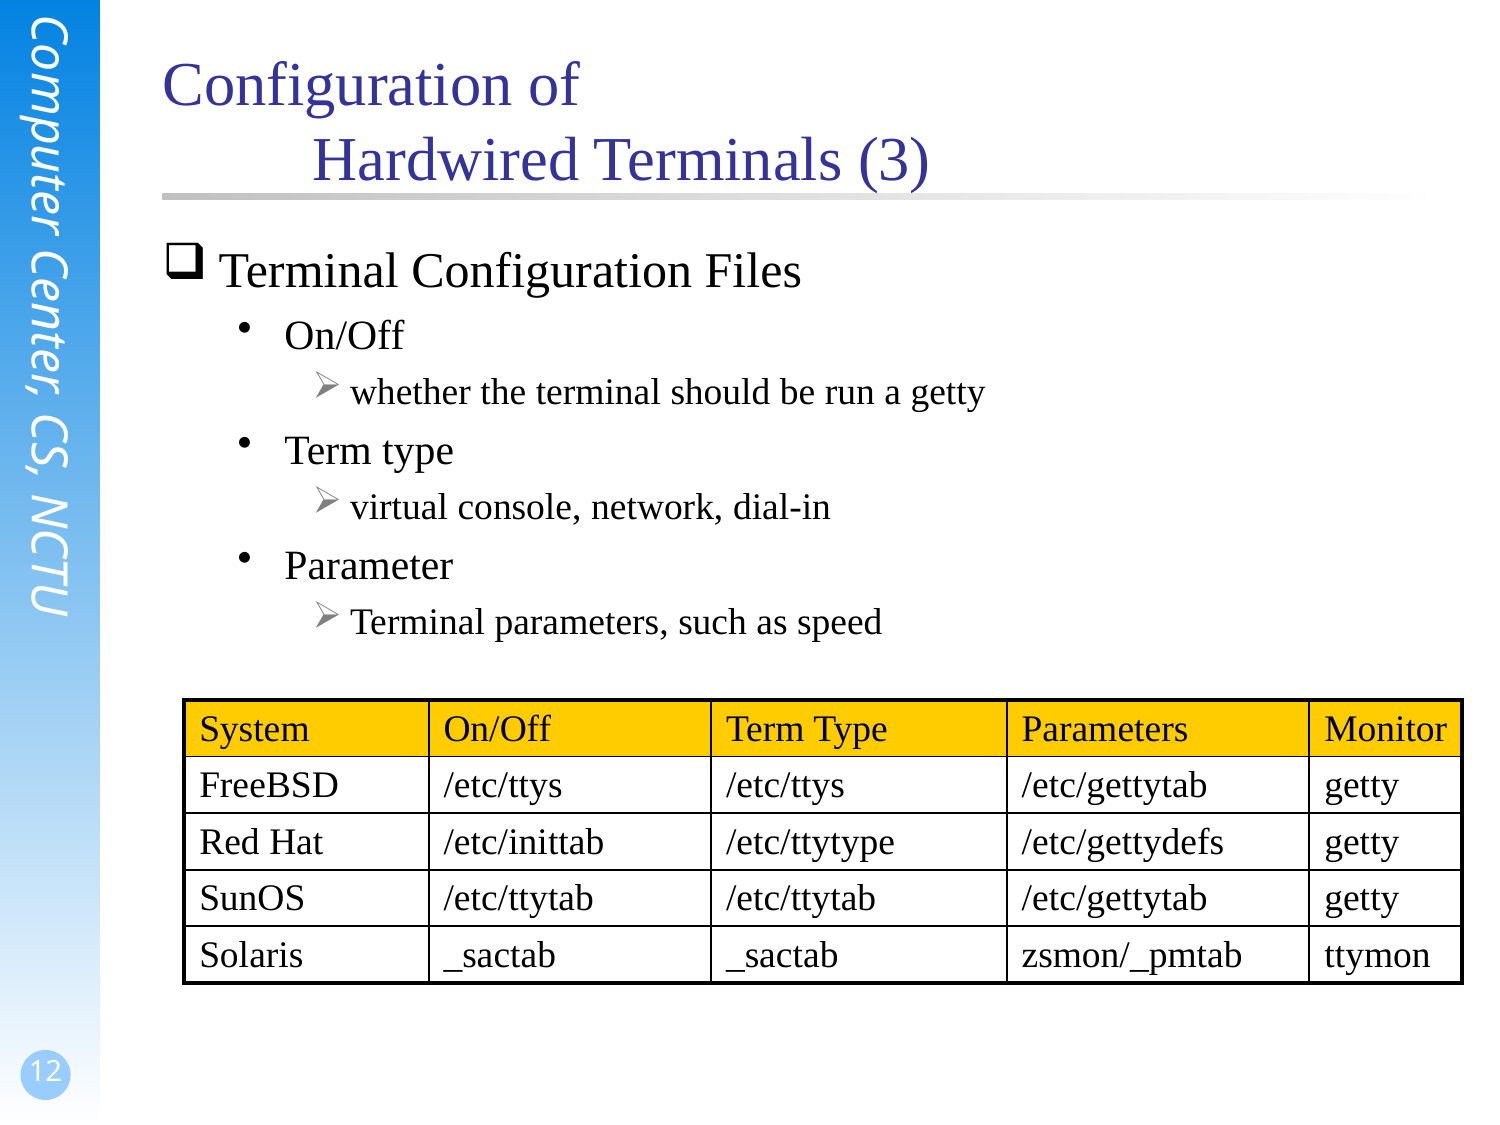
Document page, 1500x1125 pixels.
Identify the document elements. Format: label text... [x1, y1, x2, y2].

list Terminal Configuration Files On/Off whether the terminal should be run a getty Term type virtual console, network, dial-in Parameter Terminal parameters, such as speed [162, 237, 1438, 1000]
table_cell /etc/inittab [430, 814, 710, 869]
table_cell /etc/gettytab [1008, 757, 1308, 812]
table_cell /etc/gettytab [1008, 871, 1308, 925]
table_cell getty [1310, 757, 1460, 812]
title Configuration of Hardwired Terminals (3) [162, 42, 1438, 231]
table_cell /etc/ttys [430, 757, 710, 812]
table_cell /etc/ttys [712, 757, 1006, 812]
table_header On/Off [430, 702, 710, 756]
table_cell /etc/ttytab [430, 871, 710, 925]
table_cell Red Hat [186, 814, 428, 869]
table_header Parameters [1008, 702, 1308, 756]
table_cell _sactab [712, 927, 1006, 981]
table_cell getty [1310, 871, 1460, 925]
table_header Monitor [1310, 702, 1460, 756]
table_cell FreeBSD [186, 757, 428, 812]
table_cell /etc/gettydefs [1008, 814, 1308, 869]
table_cell /etc/ttytab [712, 871, 1006, 925]
table_cell SunOS [186, 871, 428, 925]
table_cell /etc/ttytype [712, 814, 1006, 869]
table_header Term Type [712, 702, 1006, 756]
table_cell Solaris [186, 927, 428, 981]
table_header System [186, 702, 428, 756]
table_cell getty [1310, 814, 1460, 869]
table_cell zsmon/_pmtab [1008, 927, 1308, 981]
table_cell ttymon [1310, 927, 1460, 981]
table_cell _sactab [430, 927, 710, 981]
